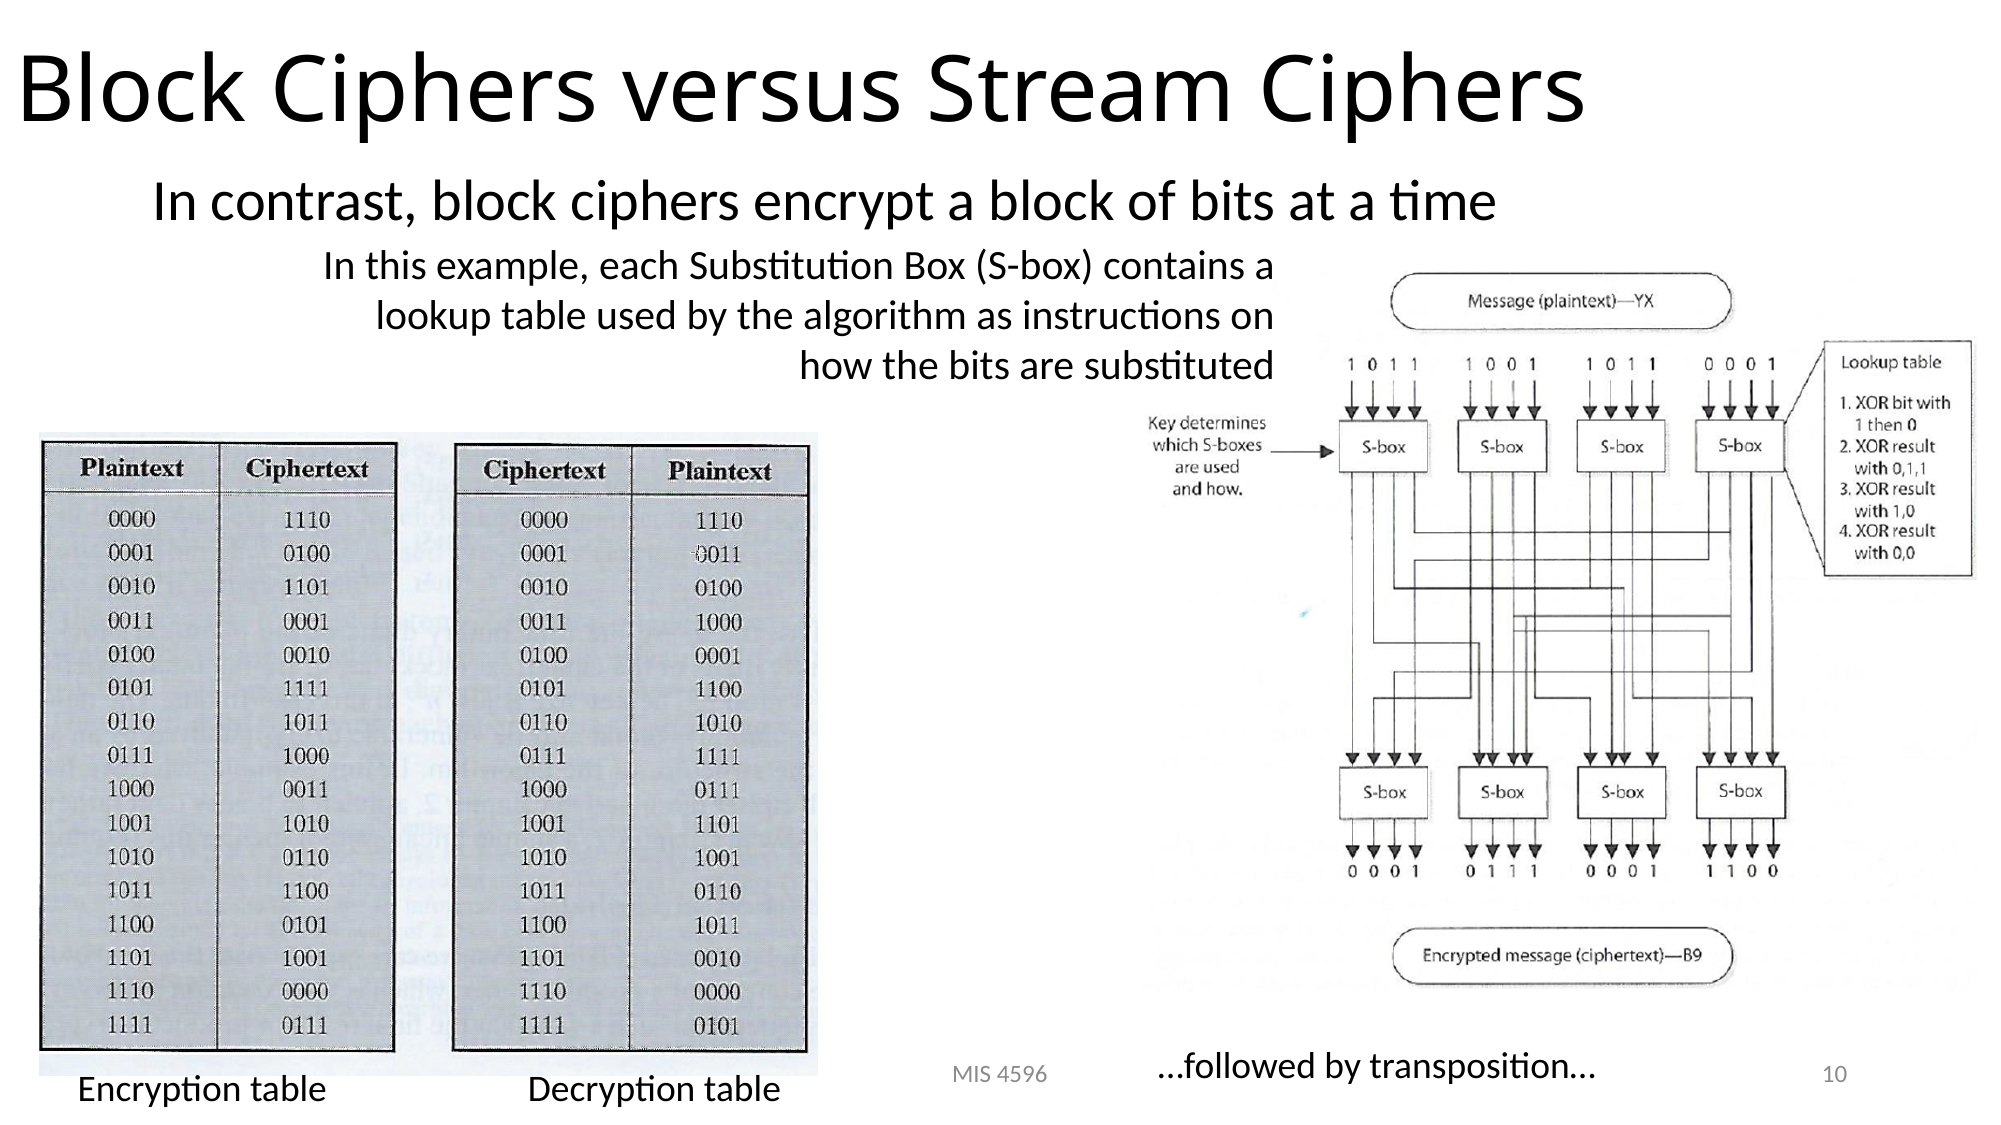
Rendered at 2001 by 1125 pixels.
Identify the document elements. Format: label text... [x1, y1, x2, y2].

title Block Ciphers versus Stream Ciphers [0, 0, 1725, 184]
slide_number 10 [1412, 1042, 1863, 1103]
text_box …followed by transposition… [1143, 1033, 1760, 1093]
text_box In this example, each Substitution Box (S-box) contains a lookup table used by the algorithm as instructions on how the bits are substituted [295, 230, 1290, 396]
list In contrast, block ciphers encrypt a block of bits at a time [137, 162, 1910, 877]
footer MIS 4596 [847, 1042, 1338, 1103]
picture [1142, 268, 1978, 993]
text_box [10, 432, 847, 1113]
